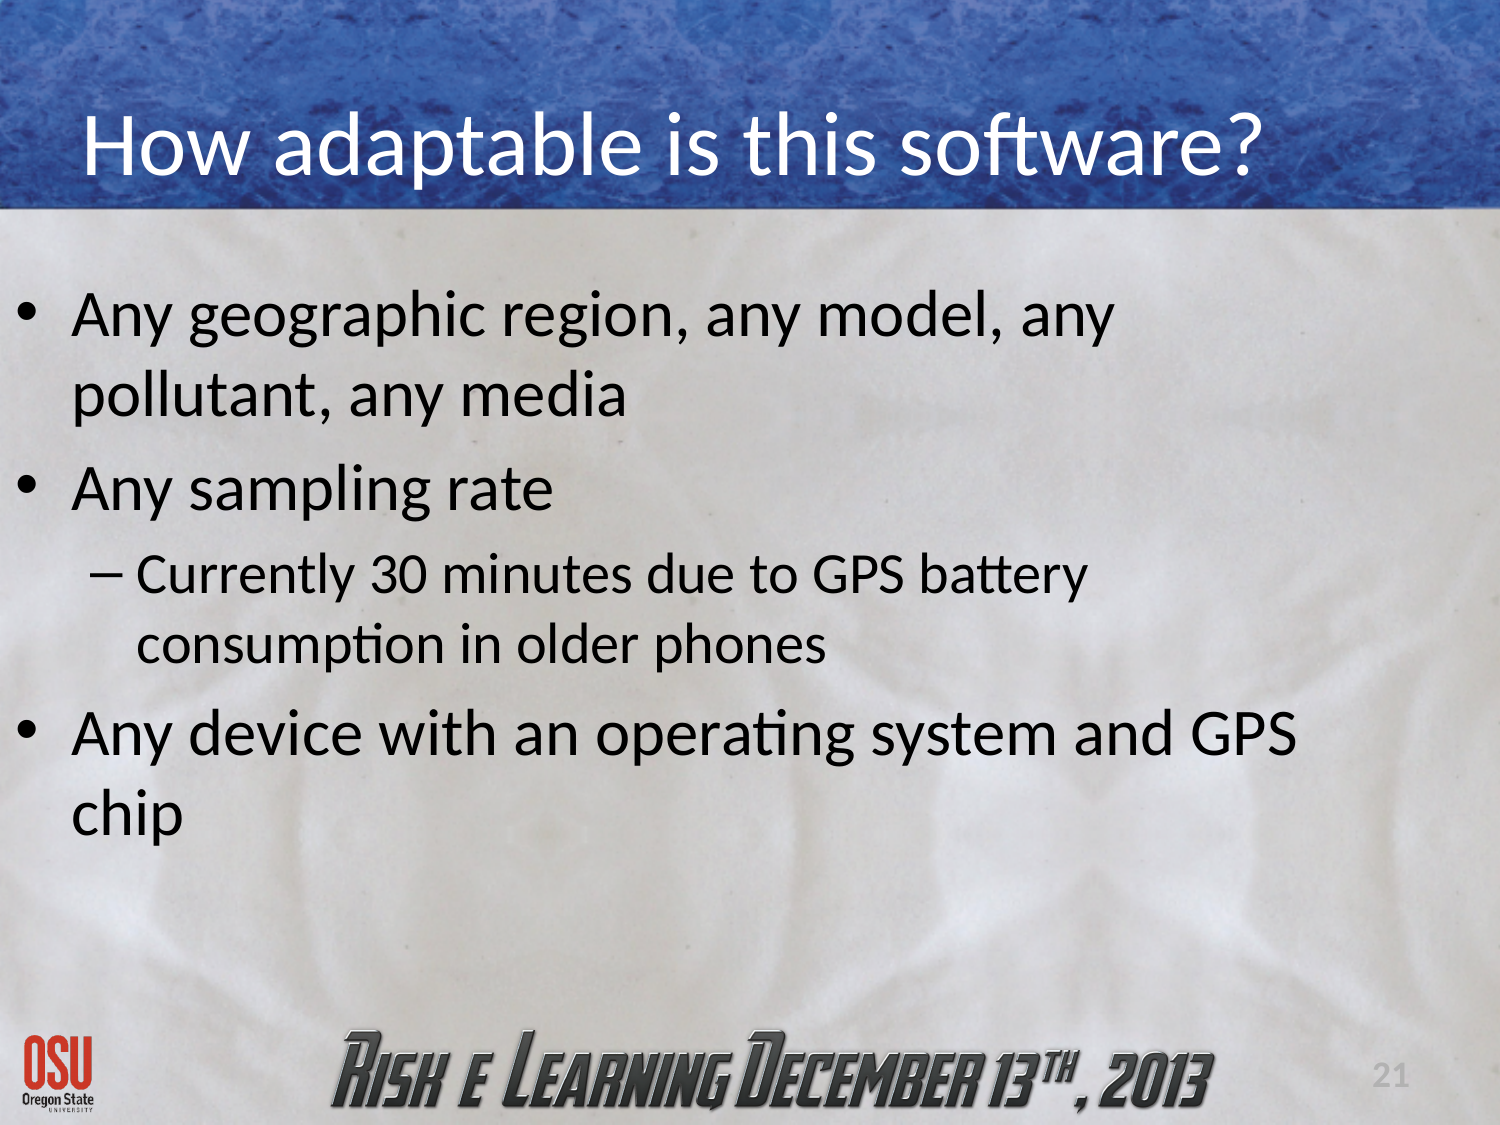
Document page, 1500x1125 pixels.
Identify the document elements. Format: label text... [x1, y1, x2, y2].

list Any geographic region, any model, any pollutant, any media Any sampling rate Currently 30 minutes due to GPS battery consumption in older phones Any device with an operating system and GPS chip [0, 262, 1350, 1005]
title How adaptable is this software? [0, 45, 1350, 233]
picture [0, 0, 1500, 1125]
slide_number 21 [1074, 1042, 1425, 1103]
